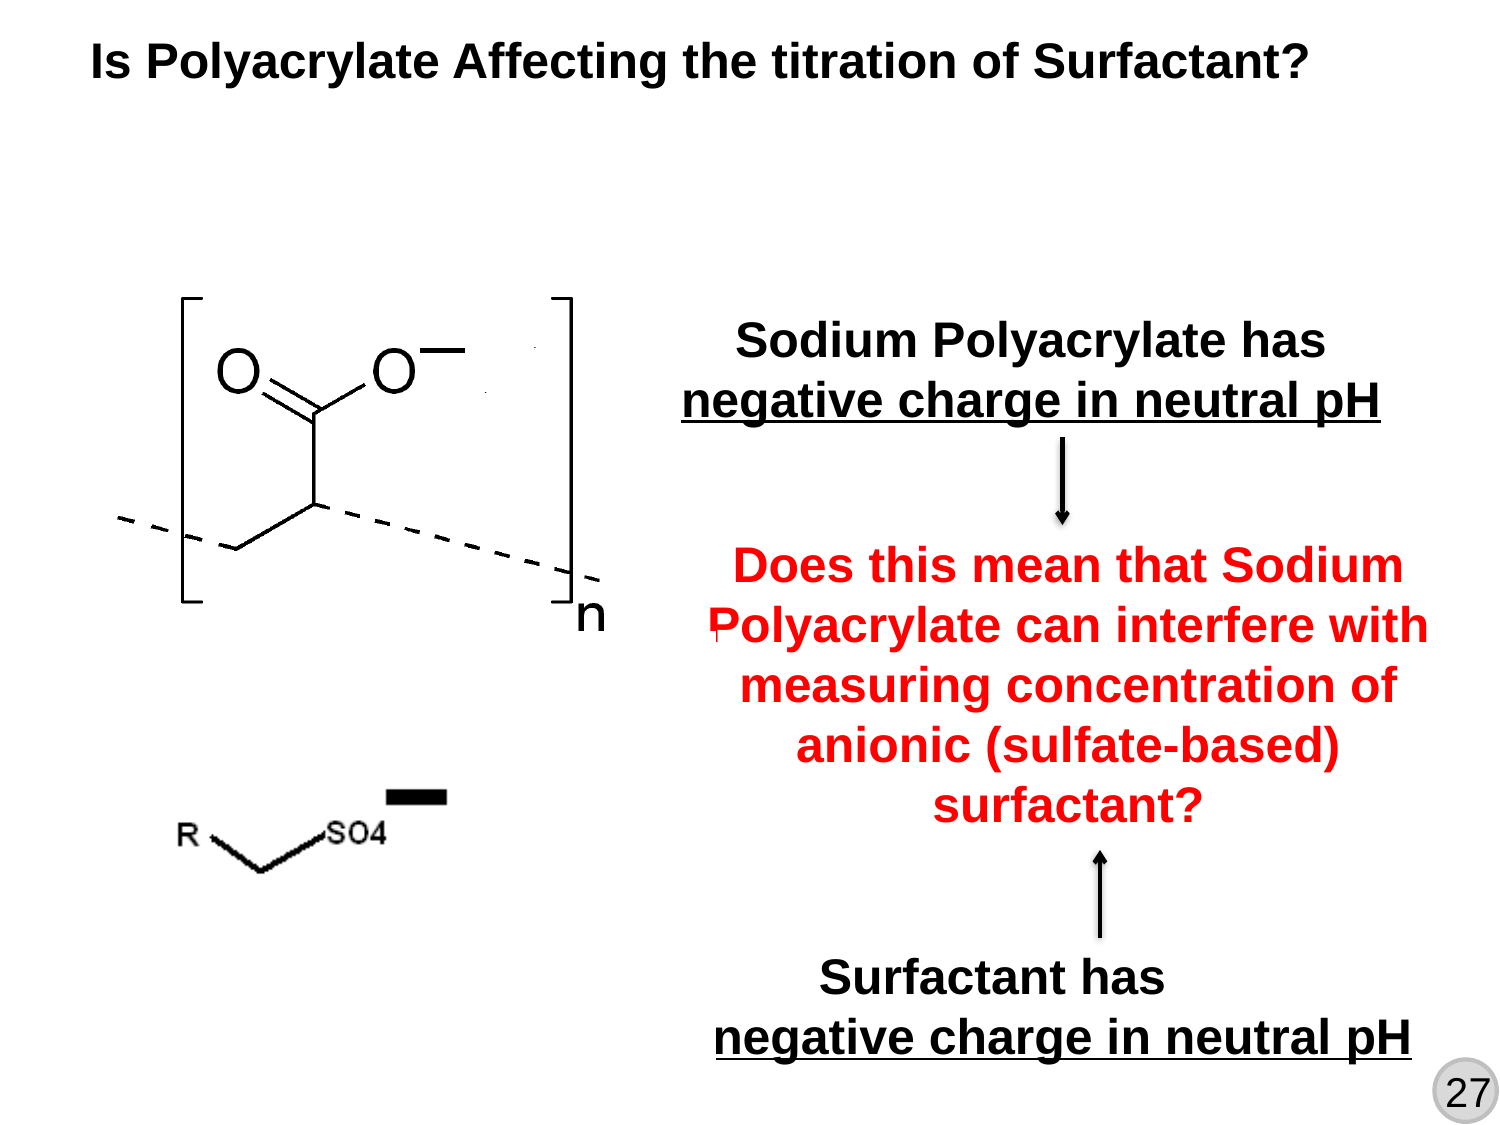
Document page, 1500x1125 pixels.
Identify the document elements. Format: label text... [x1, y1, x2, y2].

picture [112, 287, 717, 1125]
text_box Does this mean that Sodium Polyacrylate can interfere with measuring concentration of anionic (sulfate-based) surfactant? [662, 524, 1475, 840]
title Is Polyacrylate Affecting the titration of Surfactant? [75, 0, 1425, 118]
text_box Sodium Polyacrylate has negative charge in neutral pH [662, 299, 1400, 435]
text_box 27 [1430, 1058, 1500, 1124]
text_box Surfactant has negative charge in neutral pH [721, 937, 1438, 1073]
